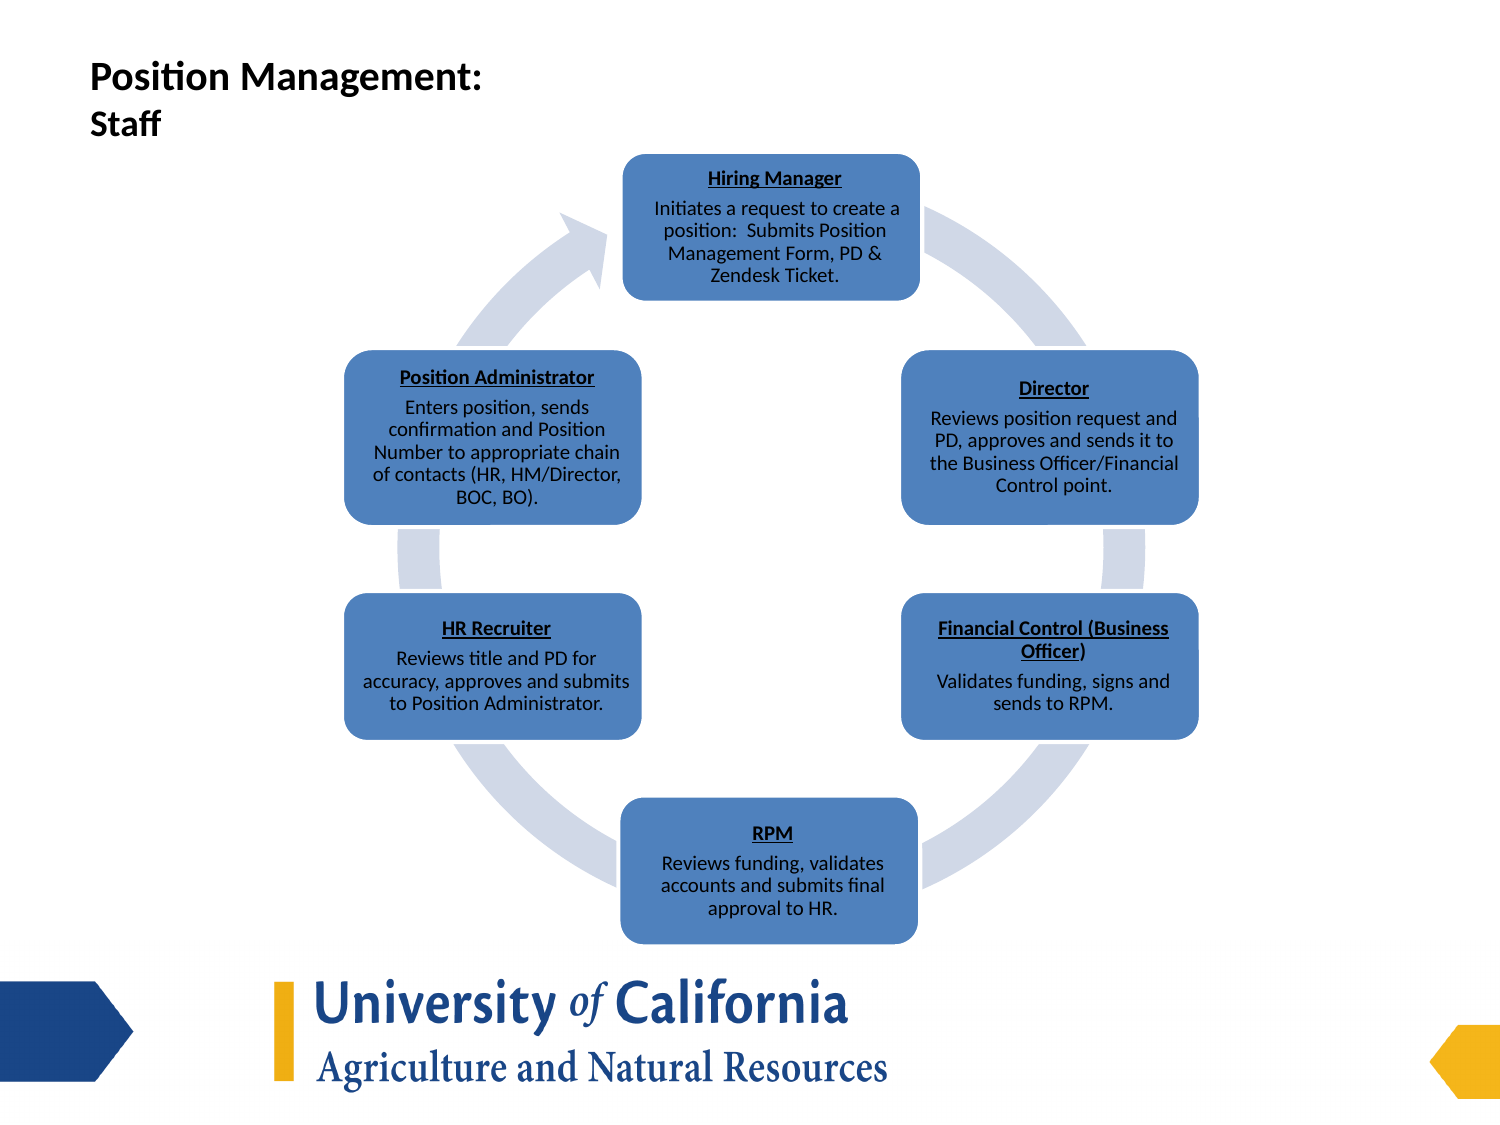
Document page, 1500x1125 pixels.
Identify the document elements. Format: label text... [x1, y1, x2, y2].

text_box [94, 151, 1448, 947]
picture [0, 940, 1500, 1123]
title Position Management: Staff [75, 44, 655, 152]
